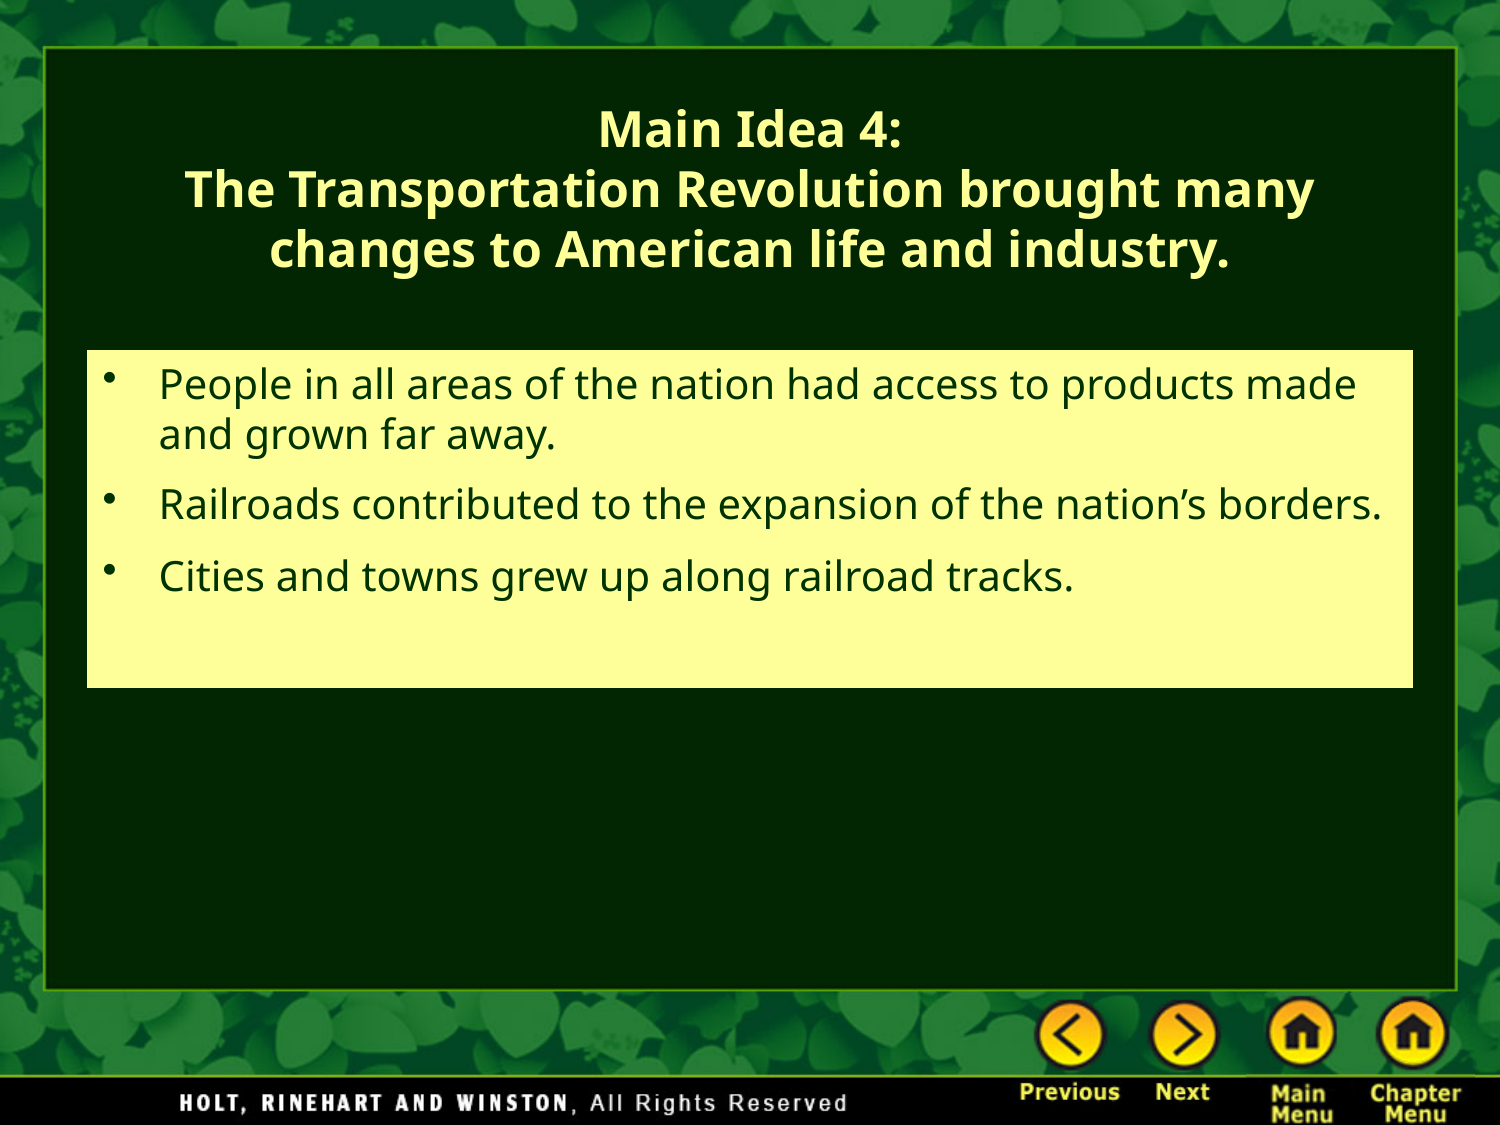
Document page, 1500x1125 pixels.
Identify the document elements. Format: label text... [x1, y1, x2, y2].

text_box [1125, 987, 1238, 1125]
title Main Idea 4: The Transportation Revolution brought many changes to American life and industry. [87, 87, 1413, 287]
text_box [1012, 987, 1125, 1125]
text_box [1362, 987, 1463, 993]
text_box [1250, 987, 1362, 993]
picture [0, 0, 1500, 1125]
list People in all areas of the nation had access to products made and grown far away. Railroads contributed to the expansion of the nation’s borders. Cities and towns grew up along railroad tracks. [87, 350, 1413, 688]
